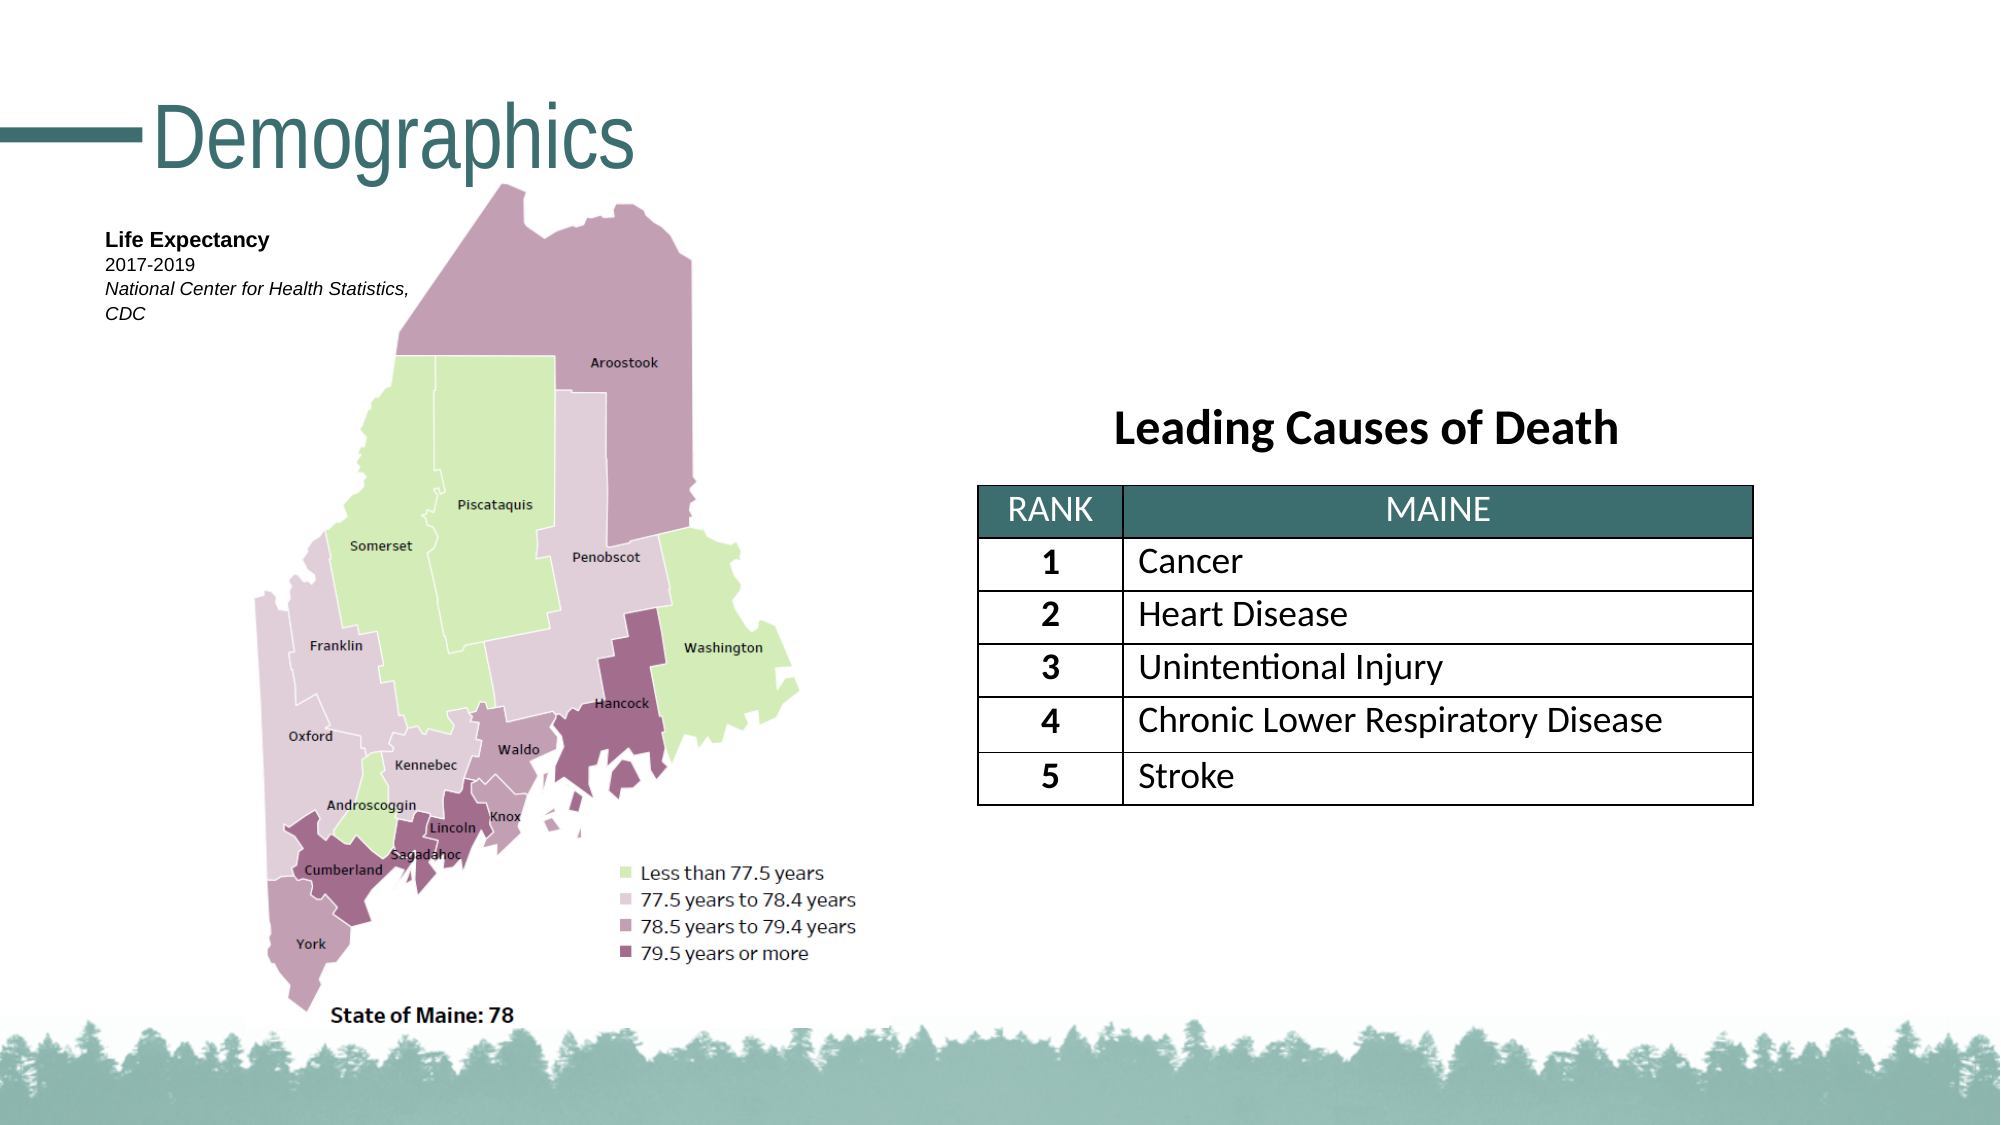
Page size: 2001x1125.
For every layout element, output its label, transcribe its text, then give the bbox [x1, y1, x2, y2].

table_cell 4 [979, 698, 1122, 752]
picture [0, 175, 2000, 1125]
table_header MAINE [1124, 486, 1752, 537]
table_header RANK [979, 486, 1122, 537]
table_cell Unintentional Injury [1124, 645, 1752, 696]
table_cell Heart Disease [1124, 592, 1752, 643]
table_cell Chronic Lower Respiratory Disease [1124, 698, 1752, 752]
table_cell 3 [979, 645, 1122, 696]
table_cell 5 [979, 753, 1122, 804]
table_cell Stroke [1124, 753, 1752, 804]
table_cell 1 [979, 539, 1122, 590]
table_cell Cancer [1124, 539, 1752, 590]
text_box Life Expectancy 2017-2019 National Center for Health Statistics, CDC [90, 215, 246, 322]
title Demographics [137, 29, 1863, 248]
text_box Leading Causes of Death [999, 387, 1734, 463]
table_cell 2 [979, 592, 1122, 643]
